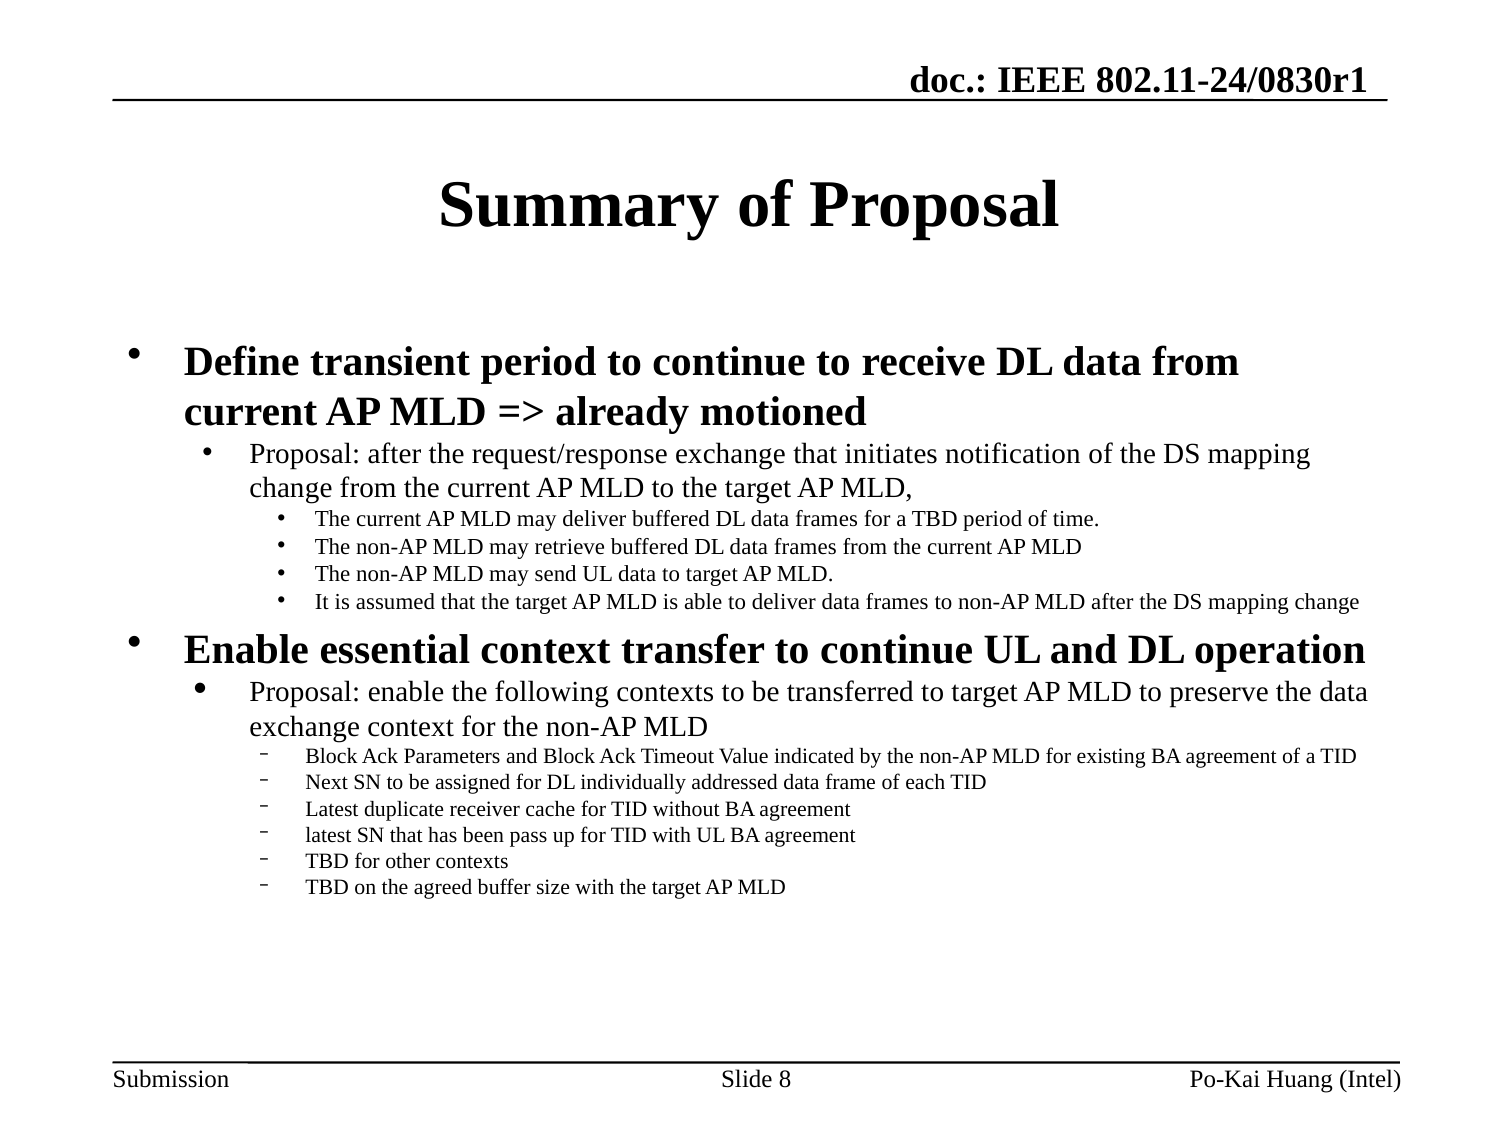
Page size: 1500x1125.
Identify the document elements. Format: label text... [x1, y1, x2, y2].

slide_number Slide 8 [712, 1061, 800, 1093]
footer Po-Kai Huang (Intel) [1186, 1061, 1402, 1093]
list Define transient period to continue to receive DL data from current AP MLD => already motioned Proposal: after the request/response exchange that initiates notification of the DS mapping change from the current AP MLD to the target AP MLD, The current AP MLD may deliver buffered DL data frames for a TBD period of time. The non-AP MLD may retrieve buffered DL data frames from the current AP MLD The non-AP MLD may send UL data to target AP MLD. It is assumed that the target AP MLD is able to deliver data frames to non-AP MLD after the DS mapping change Enable essential context transfer to continue UL and DL operation Proposal: enable the following contexts to be transferred to target AP MLD to preserve the data exchange context for the non-AP MLD Block Ack Parameters and Block Ack Timeout Value indicated by the non-AP MLD for existing BA agreement of a TID Next SN to be assigned for DL individually addressed data frame of each TID Latest duplicate receiver cache for TID without BA agreement latest SN that has been pass up for TID with UL BA agreement TBD for other contexts TBD on the agreed buffer size with the target AP MLD [112, 326, 1388, 1002]
title Summary of Proposal [112, 112, 1388, 288]
